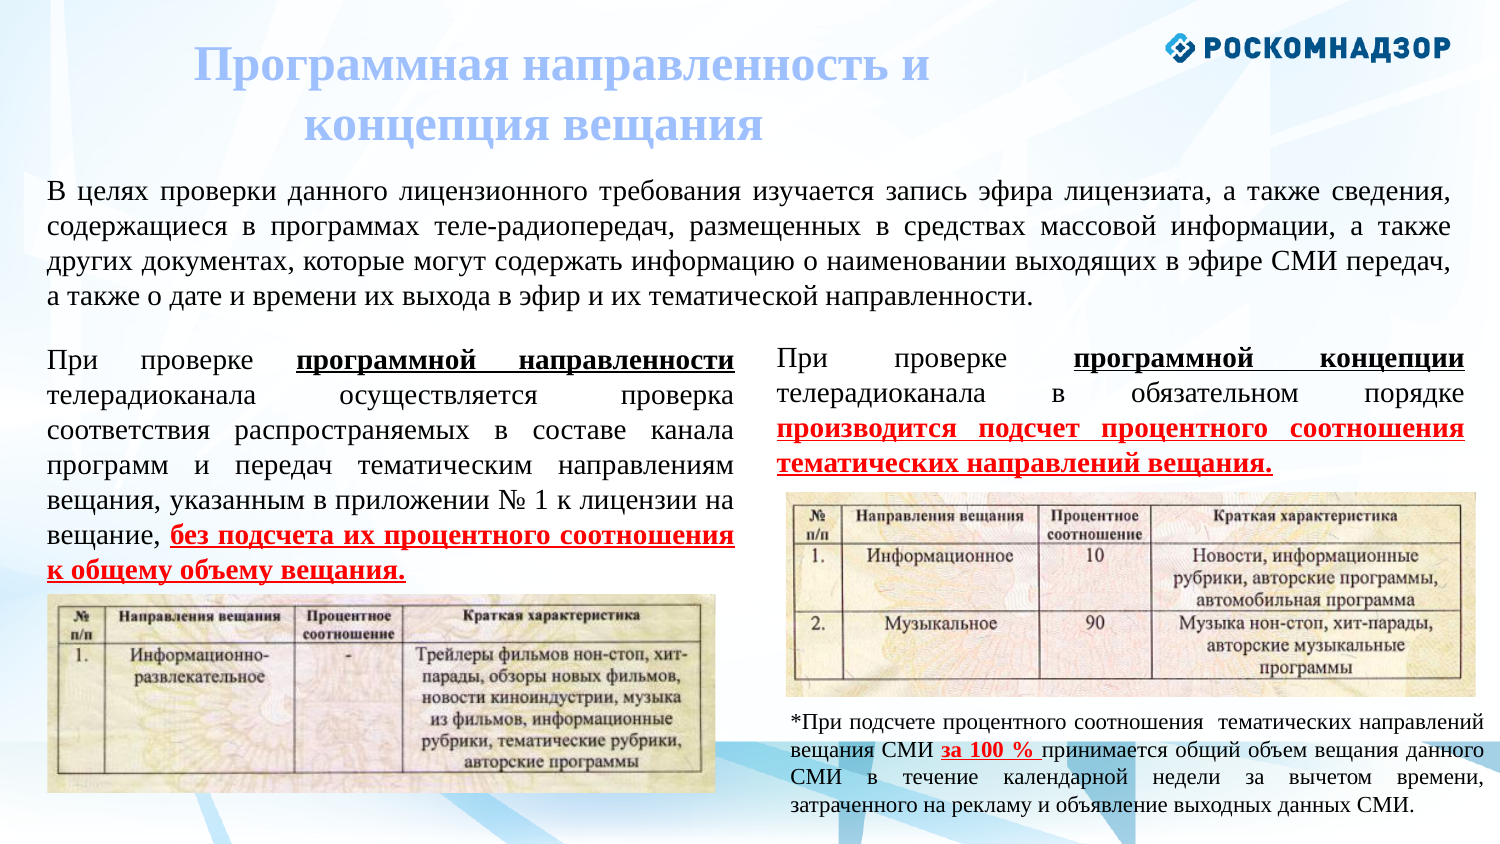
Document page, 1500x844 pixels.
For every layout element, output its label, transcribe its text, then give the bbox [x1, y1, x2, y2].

text_box При проверке программной концепции телерадиоканала в обязательном порядке производится подсчет процентного соотношения тематических направлений вещания. [761, 331, 1480, 486]
text_box В целях проверки данного лицензионного требования изучается запись эфира лицензиата, а также сведения, содержащиеся в программах теле-радиопередач, размещенных в средствах массовой информации, а также других документах, которые могут содержать информацию о наименовании выходящих в эфире СМИ передач, а также о дате и времени их выхода в эфир и их тематической направленности. [31, 164, 1468, 319]
text_box *При подсчете процентного соотношения тематических направлений вещания СМИ за 100 % принимается общий объем вещания данного СМИ в течение календарной недели за вычетом времени, затраченного на рекламу и объявление выходных данных СМИ. [775, 699, 1500, 825]
text_box При проверке программной направленности телерадиоканала осуществляется проверка соответствия распространяемых в составе канала программ и передач тематическим направлениям вещания, указанным в приложении № 1 к лицензии на вещание, без подсчета их процентного соотношения к общему объему вещания. [31, 333, 750, 593]
picture [0, 0, 1500, 844]
text_box Программная направленность и концепция вещания [0, 23, 1068, 159]
